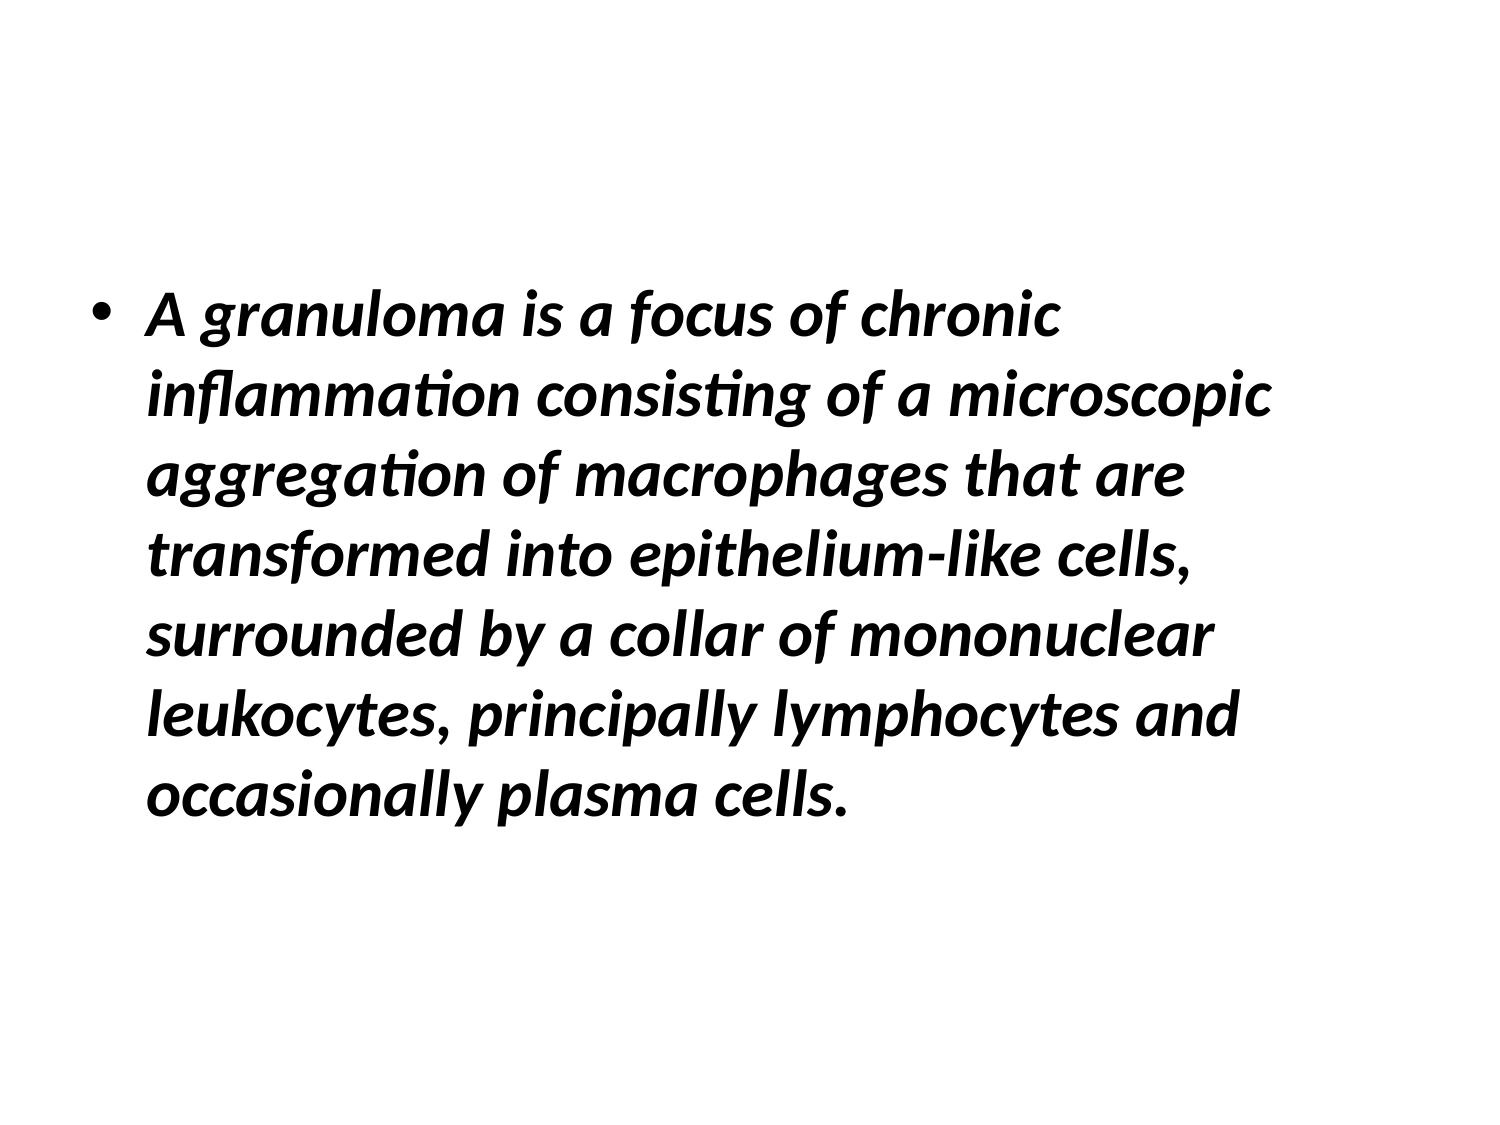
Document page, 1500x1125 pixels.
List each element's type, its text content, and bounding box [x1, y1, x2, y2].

list A granuloma is a focus of chronic inflammation consisting of a microscopic aggregation of macrophages that are transformed into epithelium-like cells, surrounded by a collar of mononuclear leukocytes, principally lymphocytes and occasionally plasma cells. [75, 262, 1425, 1005]
